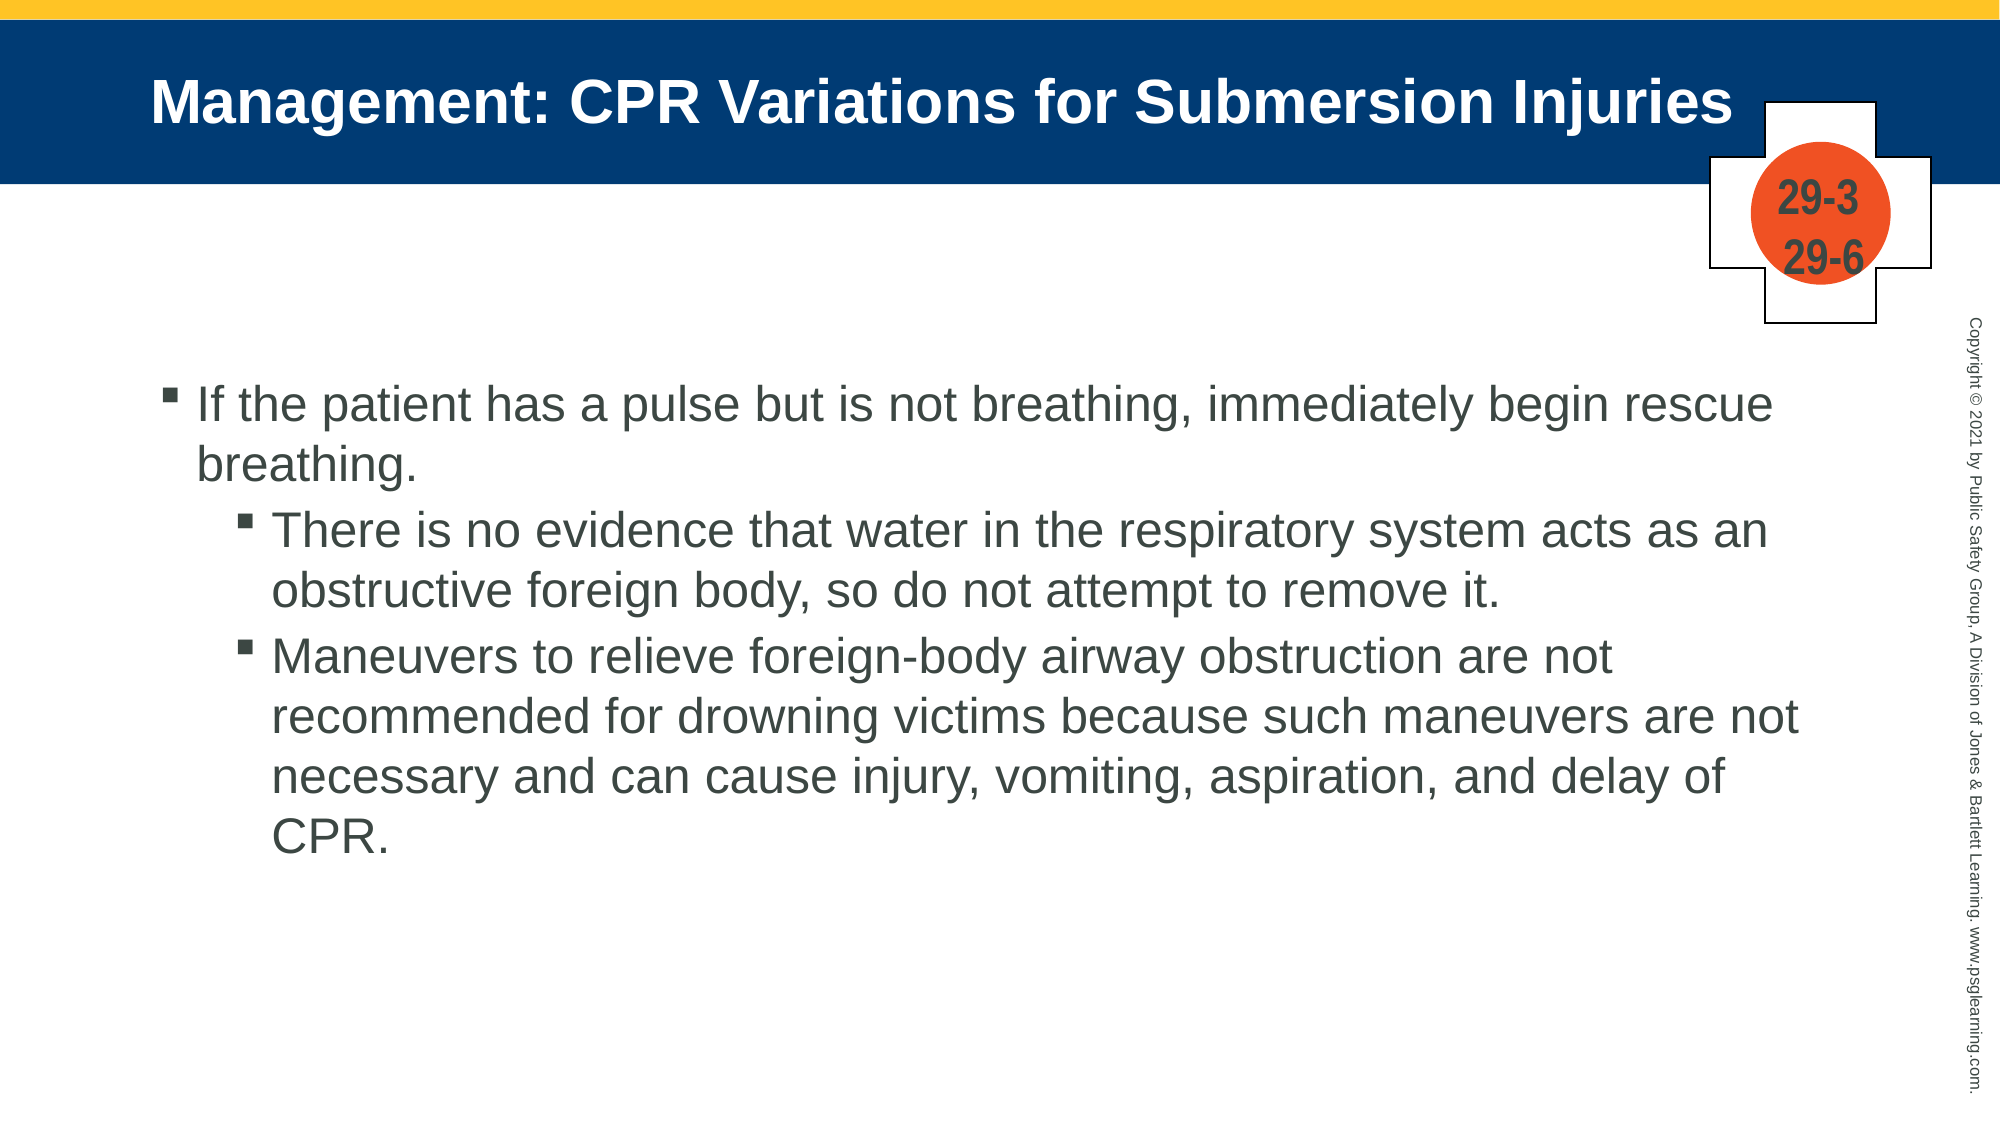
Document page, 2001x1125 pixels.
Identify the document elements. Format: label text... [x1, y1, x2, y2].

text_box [1710, 101, 1935, 324]
title Management: CPR Variations for Submersion Injuries [0, 19, 2000, 185]
list If the patient has a pulse but is not breathing, immediately begin rescue breathing. There is no evidence that water in the respiratory system acts as an obstructive foreign body, so do not attempt to remove it. Maneuvers to relieve foreign-body airway obstruction are not recommended for drowning victims because such maneuvers are not necessary and can cause injury, vomiting, aspiration, and delay of CPR. [144, 364, 1856, 961]
